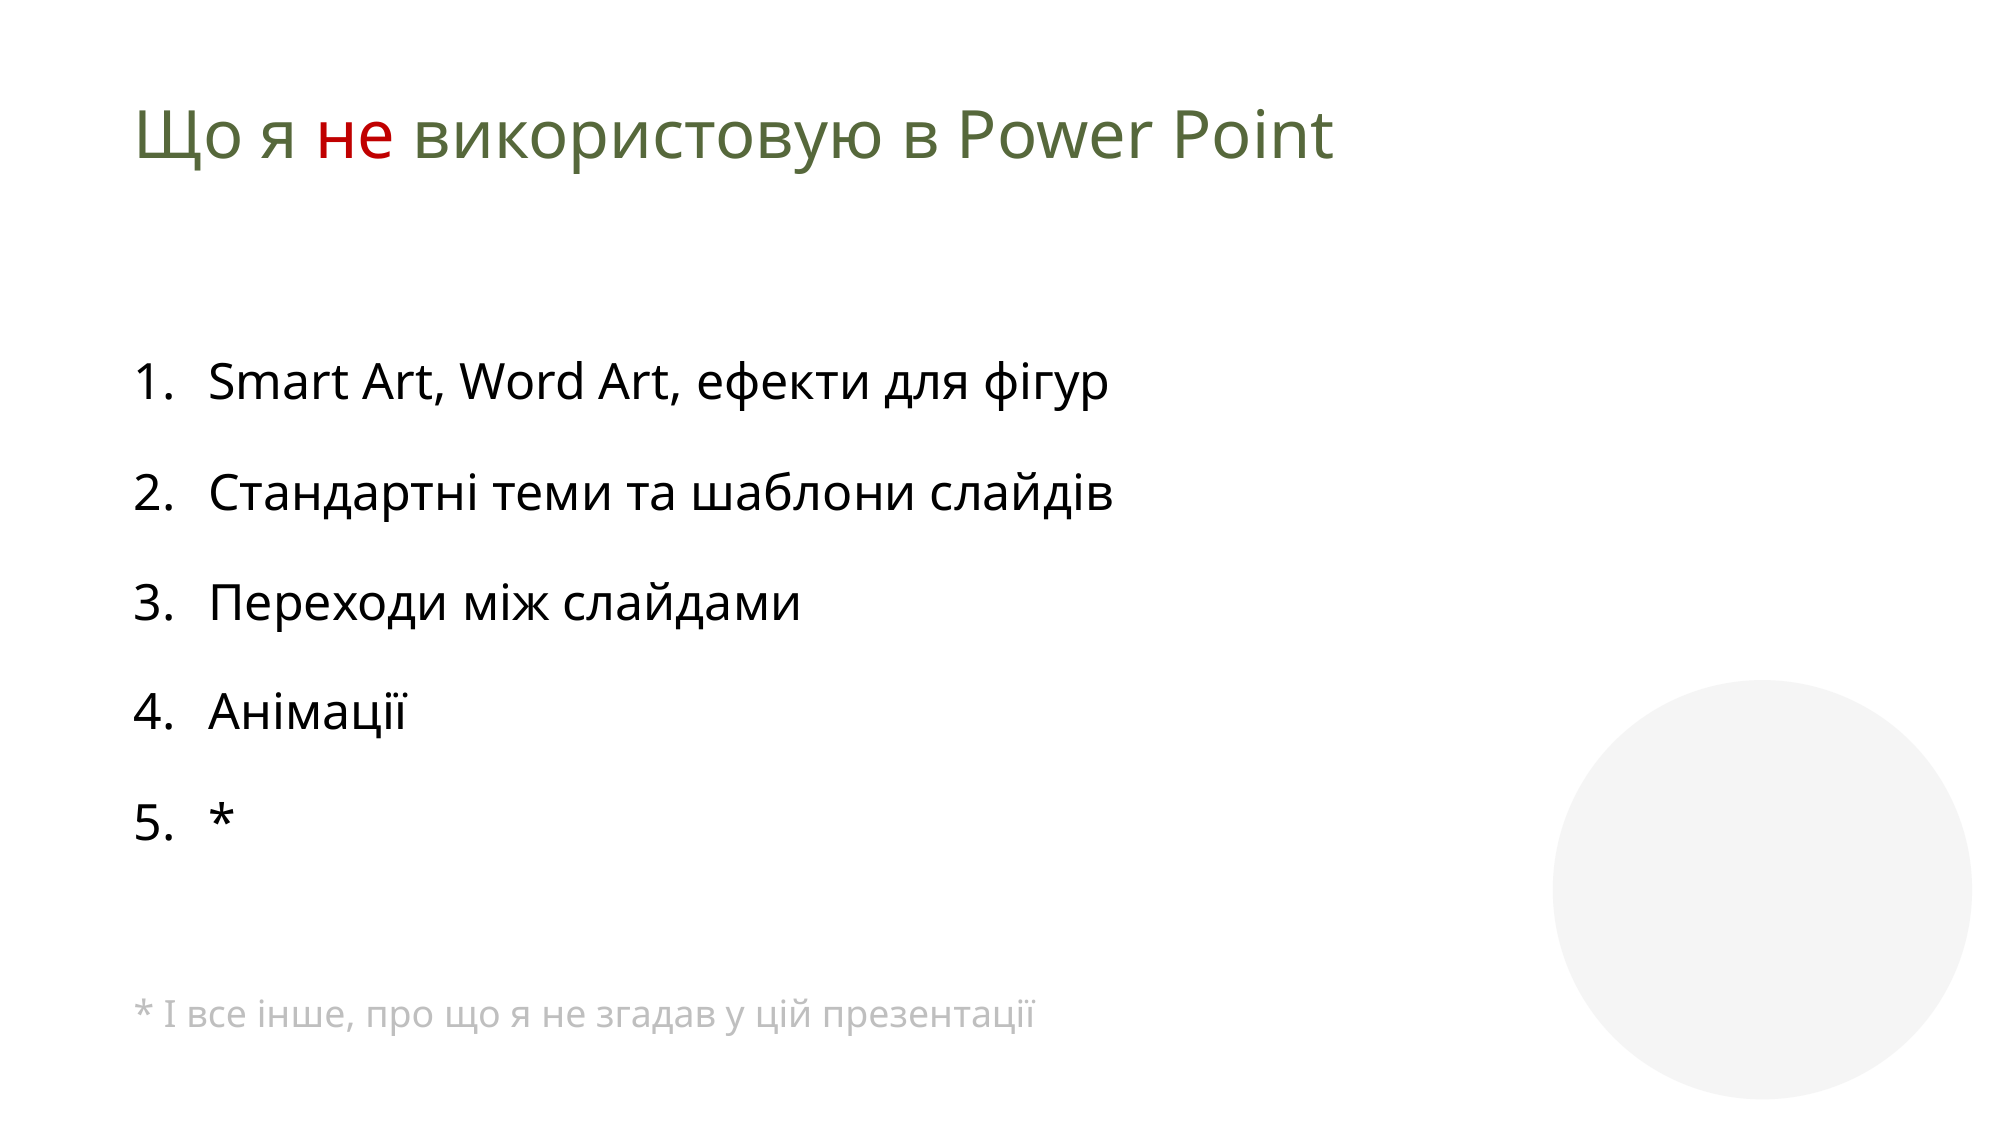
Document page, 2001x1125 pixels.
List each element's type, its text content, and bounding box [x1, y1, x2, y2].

list Що я не використовую в Power Point [133, 91, 1867, 269]
text_box Smart Art, Word Art, ефекти для фігур Стандартні теми та шаблони слайдів Переходи між слайдами Анімації * [133, 350, 1337, 697]
text_box * І все інше, про що я не згадав у цій презентації [133, 880, 1337, 1035]
